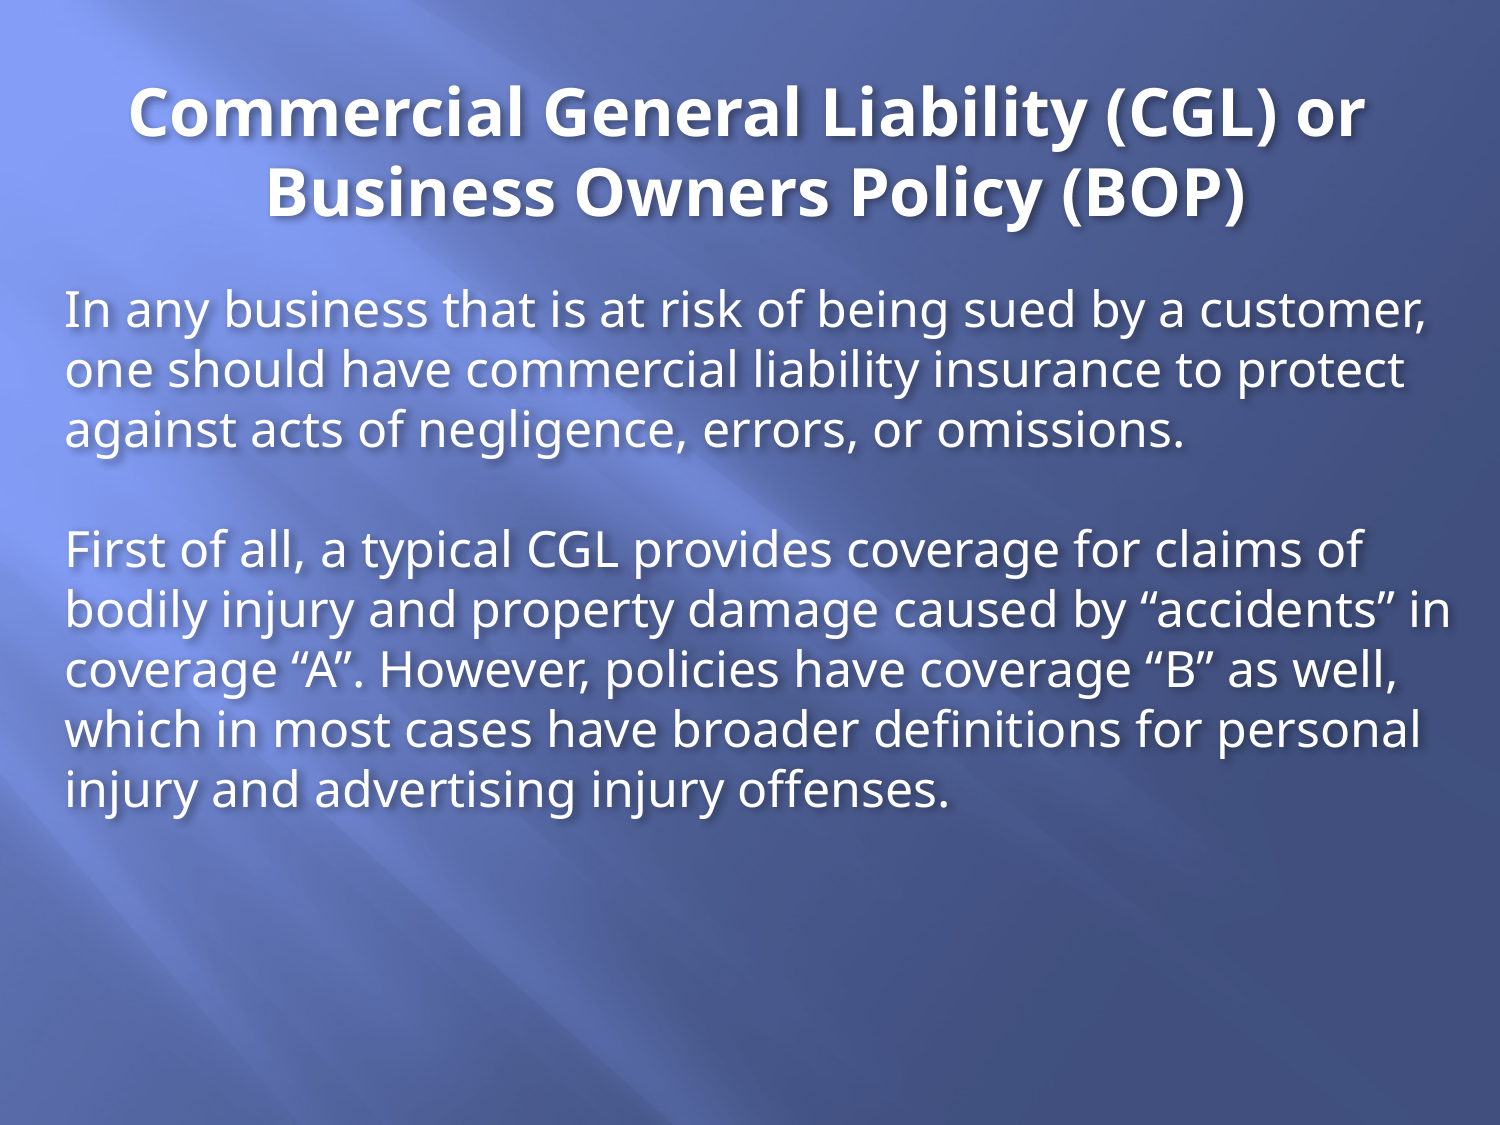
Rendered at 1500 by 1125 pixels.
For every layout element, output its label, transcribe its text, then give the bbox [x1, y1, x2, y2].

text_box In any business that is at risk of being sued by a customer, one should have commercial liability insurance to protect against acts of negligence, errors, or omissions. First of all, a typical CGL provides coverage for claims of bodily injury and property damage caused by “accidents” in coverage “A”. However, policies have coverage “B” as well, which in most cases have broader definitions for personal injury and advertising injury offenses. [49, 270, 1488, 825]
text_box Commercial General Liability (CGL) or Business Owners Policy (BOP) [62, 62, 1450, 238]
